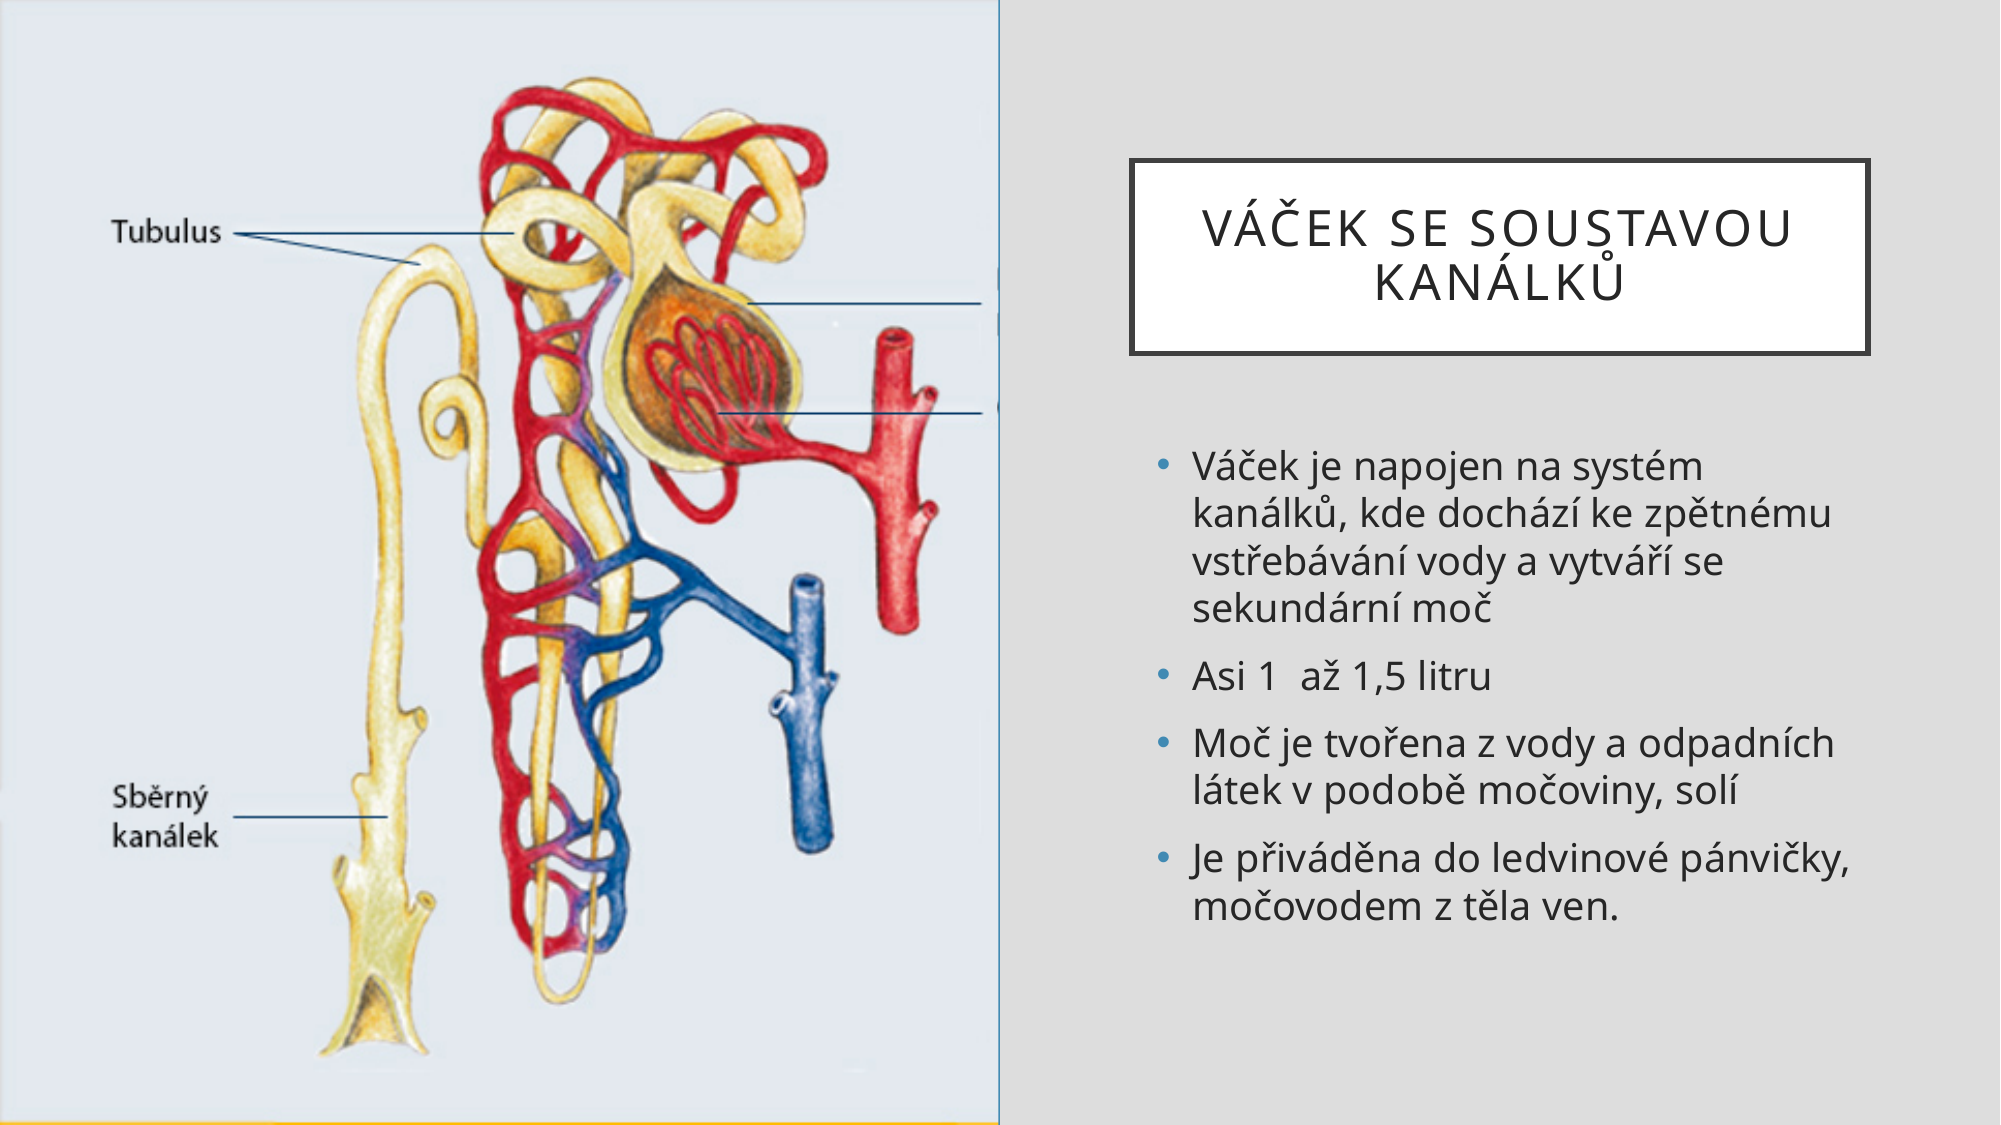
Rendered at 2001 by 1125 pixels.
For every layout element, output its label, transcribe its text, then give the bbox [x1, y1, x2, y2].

title Váček se soustavou kanálků [1129, 158, 1871, 356]
list Váček je napojen na systém kanálků, kde dochází ke zpětnému vstřebávání vody a vytváří se sekundární moč Asi 1 až 1,5 litru Moč je tvořena z vody a odpadních látek v podobě močoviny, solí Je přiváděna do ledvinové pánvičky, močovodem z těla ven. [1132, 433, 1868, 968]
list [0, 0, 999, 1125]
